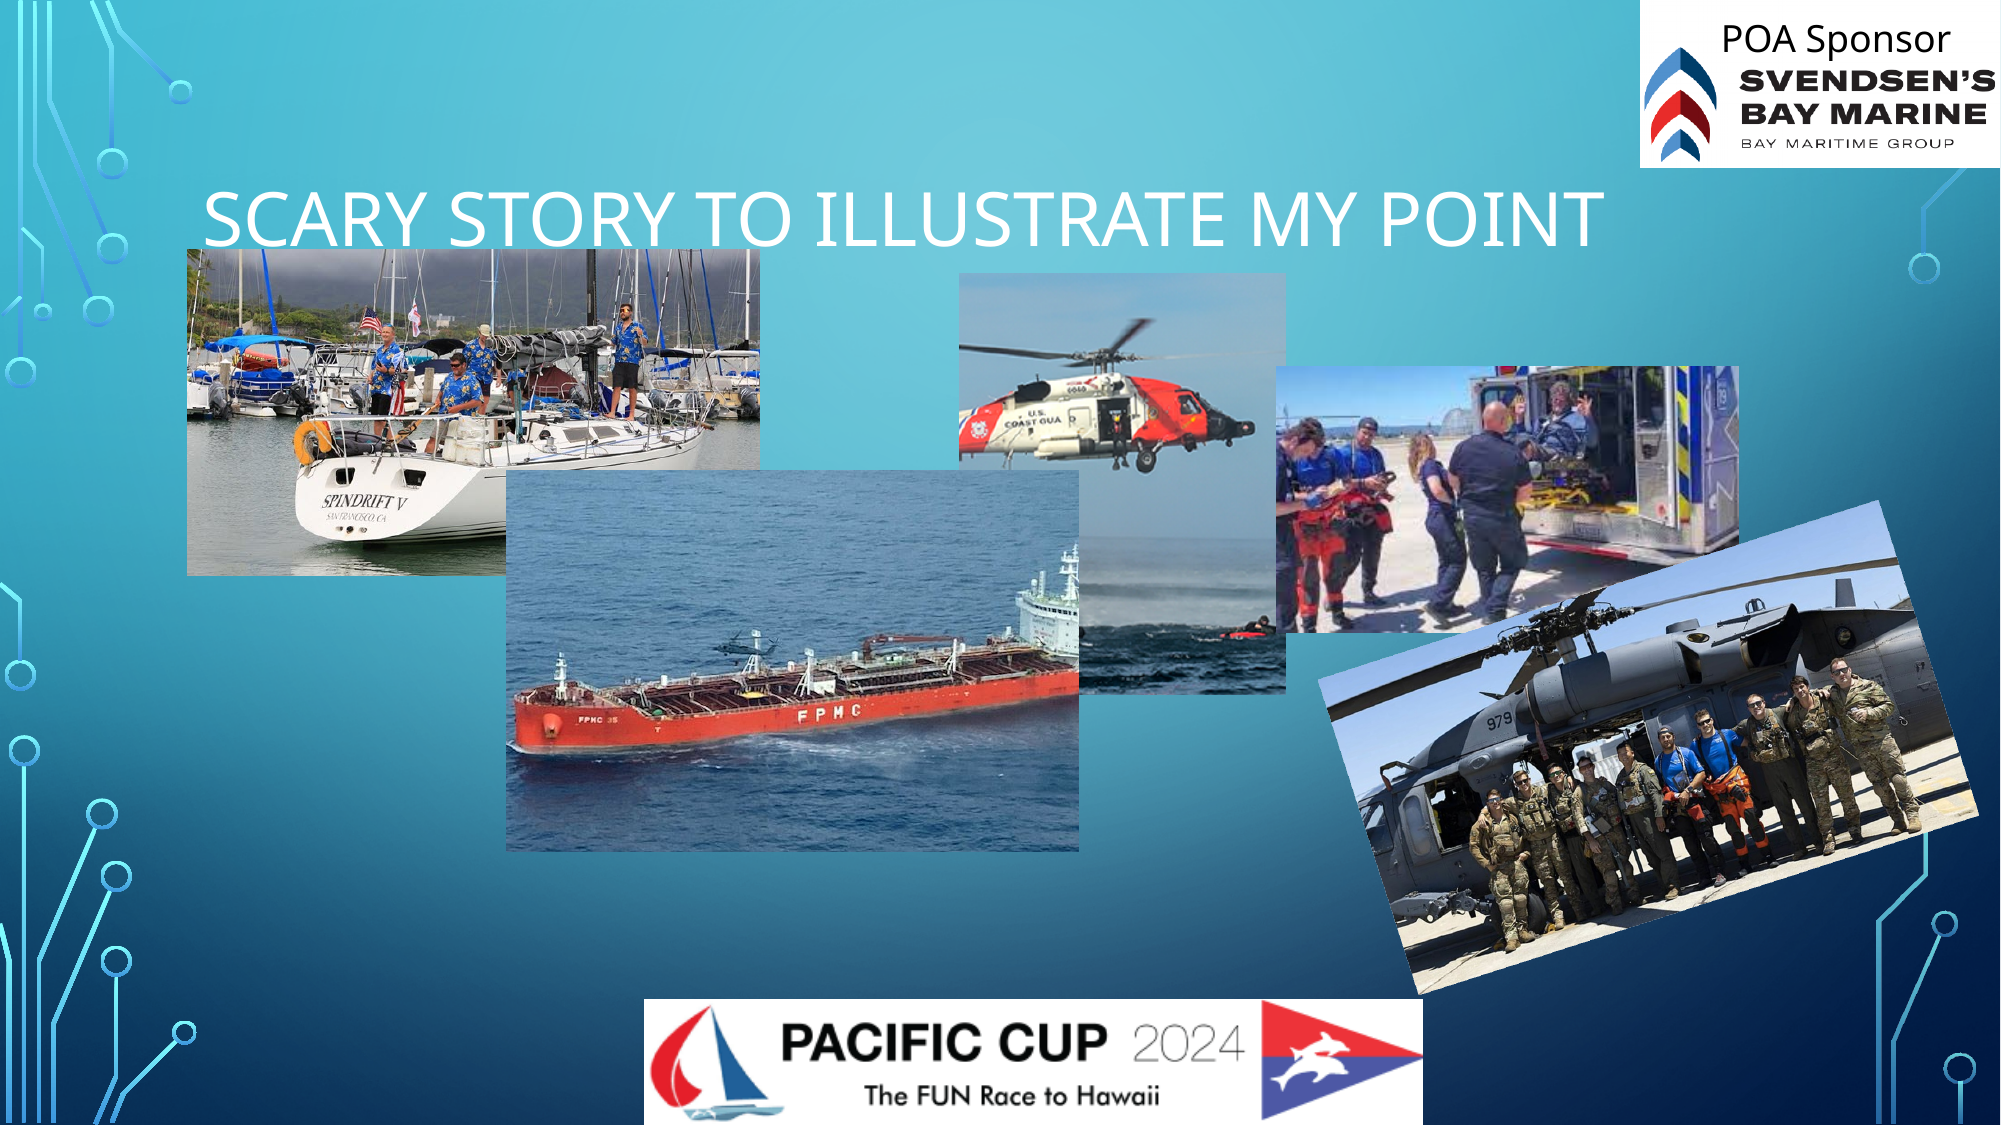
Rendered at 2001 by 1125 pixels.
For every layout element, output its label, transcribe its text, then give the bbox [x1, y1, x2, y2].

picture [1640, 0, 2000, 168]
picture [186, 248, 1978, 995]
title Scary Story to Illustrate my Point [187, 101, 1813, 344]
picture [644, 999, 1423, 1125]
